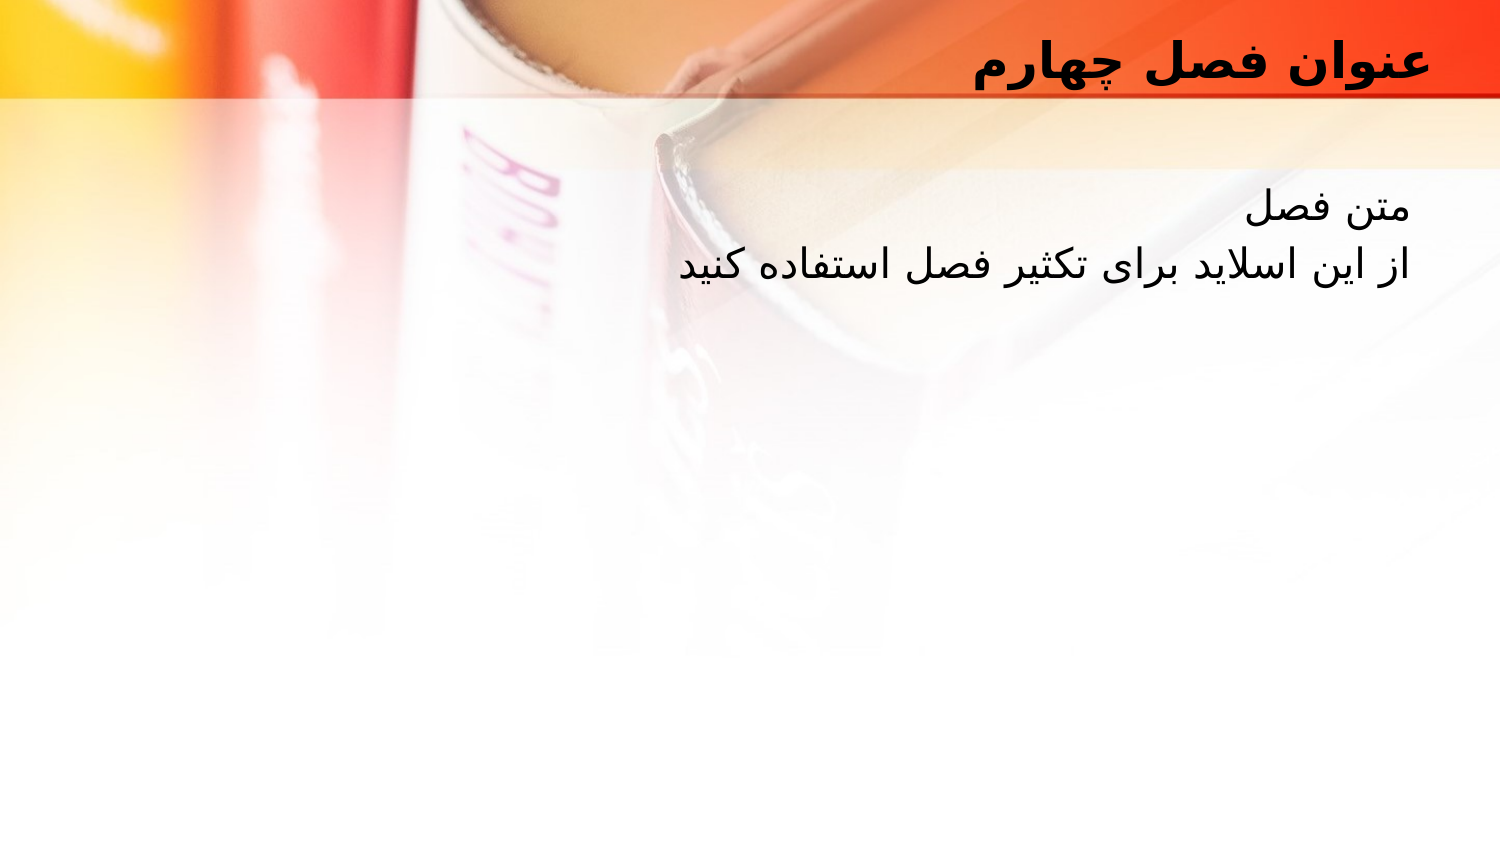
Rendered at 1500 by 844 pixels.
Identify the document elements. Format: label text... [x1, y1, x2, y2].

text_box متن فصل از این اسلاید برای تکثیر فصل استفاده کنید [73, 171, 1427, 748]
picture [0, 0, 1500, 844]
title عنوان فصل چهارم [173, 21, 1449, 97]
